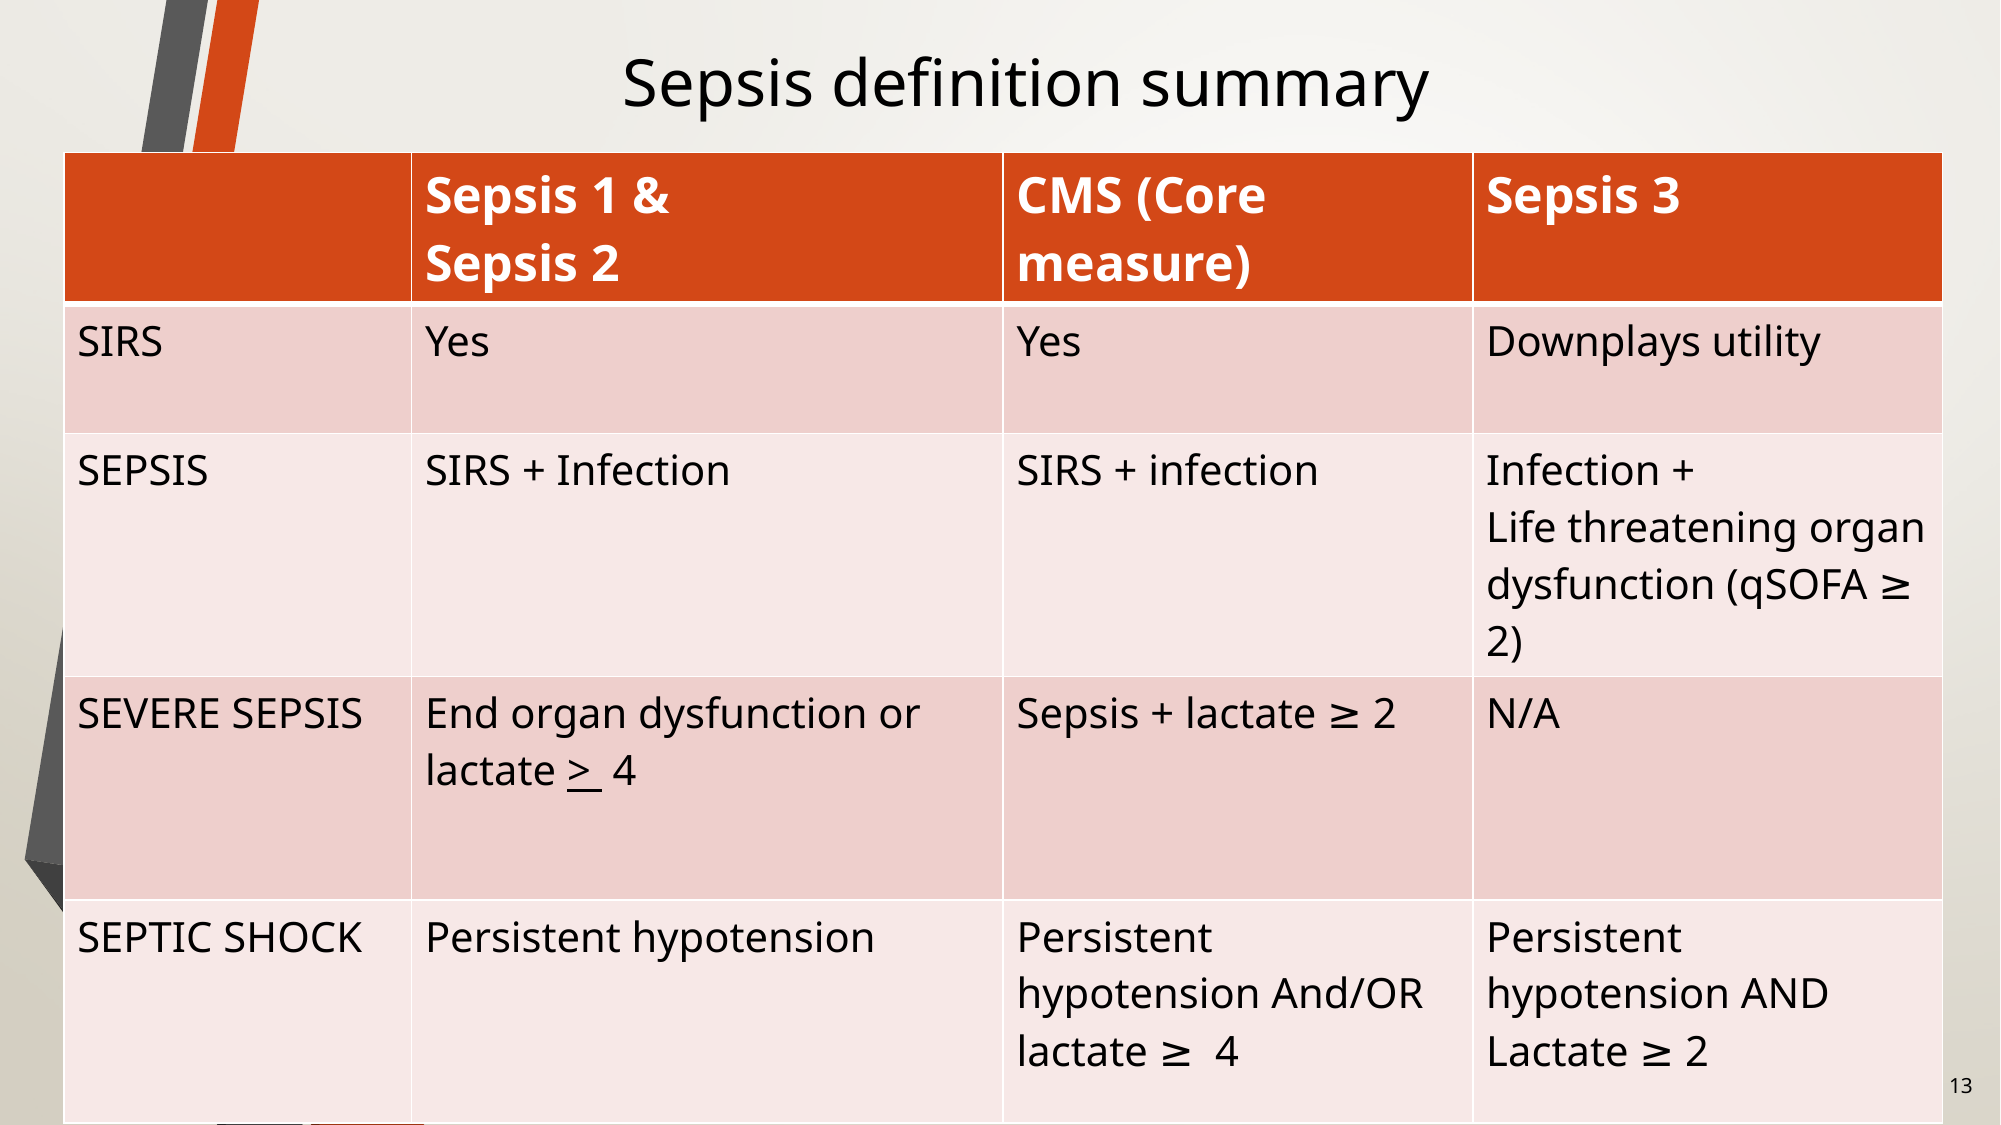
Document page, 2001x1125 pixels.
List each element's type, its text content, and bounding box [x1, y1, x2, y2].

table_header CMS (Core measure) [1004, 153, 1472, 301]
table_cell Downplays utility [1474, 307, 1942, 433]
table_cell SIRS + infection [1004, 434, 1472, 676]
table_header Sepsis 3 [1474, 153, 1942, 301]
table_header Sepsis 1 & Sepsis 2 [412, 153, 1002, 301]
table_cell Persistent hypotension [412, 901, 1002, 1122]
table_cell End organ dysfunction or lactate > 4 [412, 677, 1002, 899]
table_header [65, 153, 411, 301]
table_cell SIRS + Infection [412, 434, 1002, 676]
table_cell Persistent hypotension And/OR lactate ≥ 4 [1004, 901, 1472, 1122]
table_cell Infection + Life threatening organ dysfunction (qSOFA ≥ 2) [1474, 434, 1942, 676]
title Sepsis definition summary [213, 33, 1857, 128]
table_cell N/A [1474, 677, 1942, 899]
table_cell SEVERE SEPSIS [65, 677, 411, 899]
slide_number 13 [1897, 1056, 1988, 1117]
table_cell SEPTIC SHOCK [65, 901, 411, 1122]
table_cell SIRS [65, 307, 411, 433]
table_cell Persistent hypotension AND Lactate ≥ 2 [1474, 901, 1942, 1122]
table_cell Sepsis + lactate ≥ 2 [1004, 677, 1472, 899]
table_cell SEPSIS [65, 434, 411, 676]
table_cell Yes [1004, 307, 1472, 433]
table_cell Yes [412, 307, 1002, 433]
